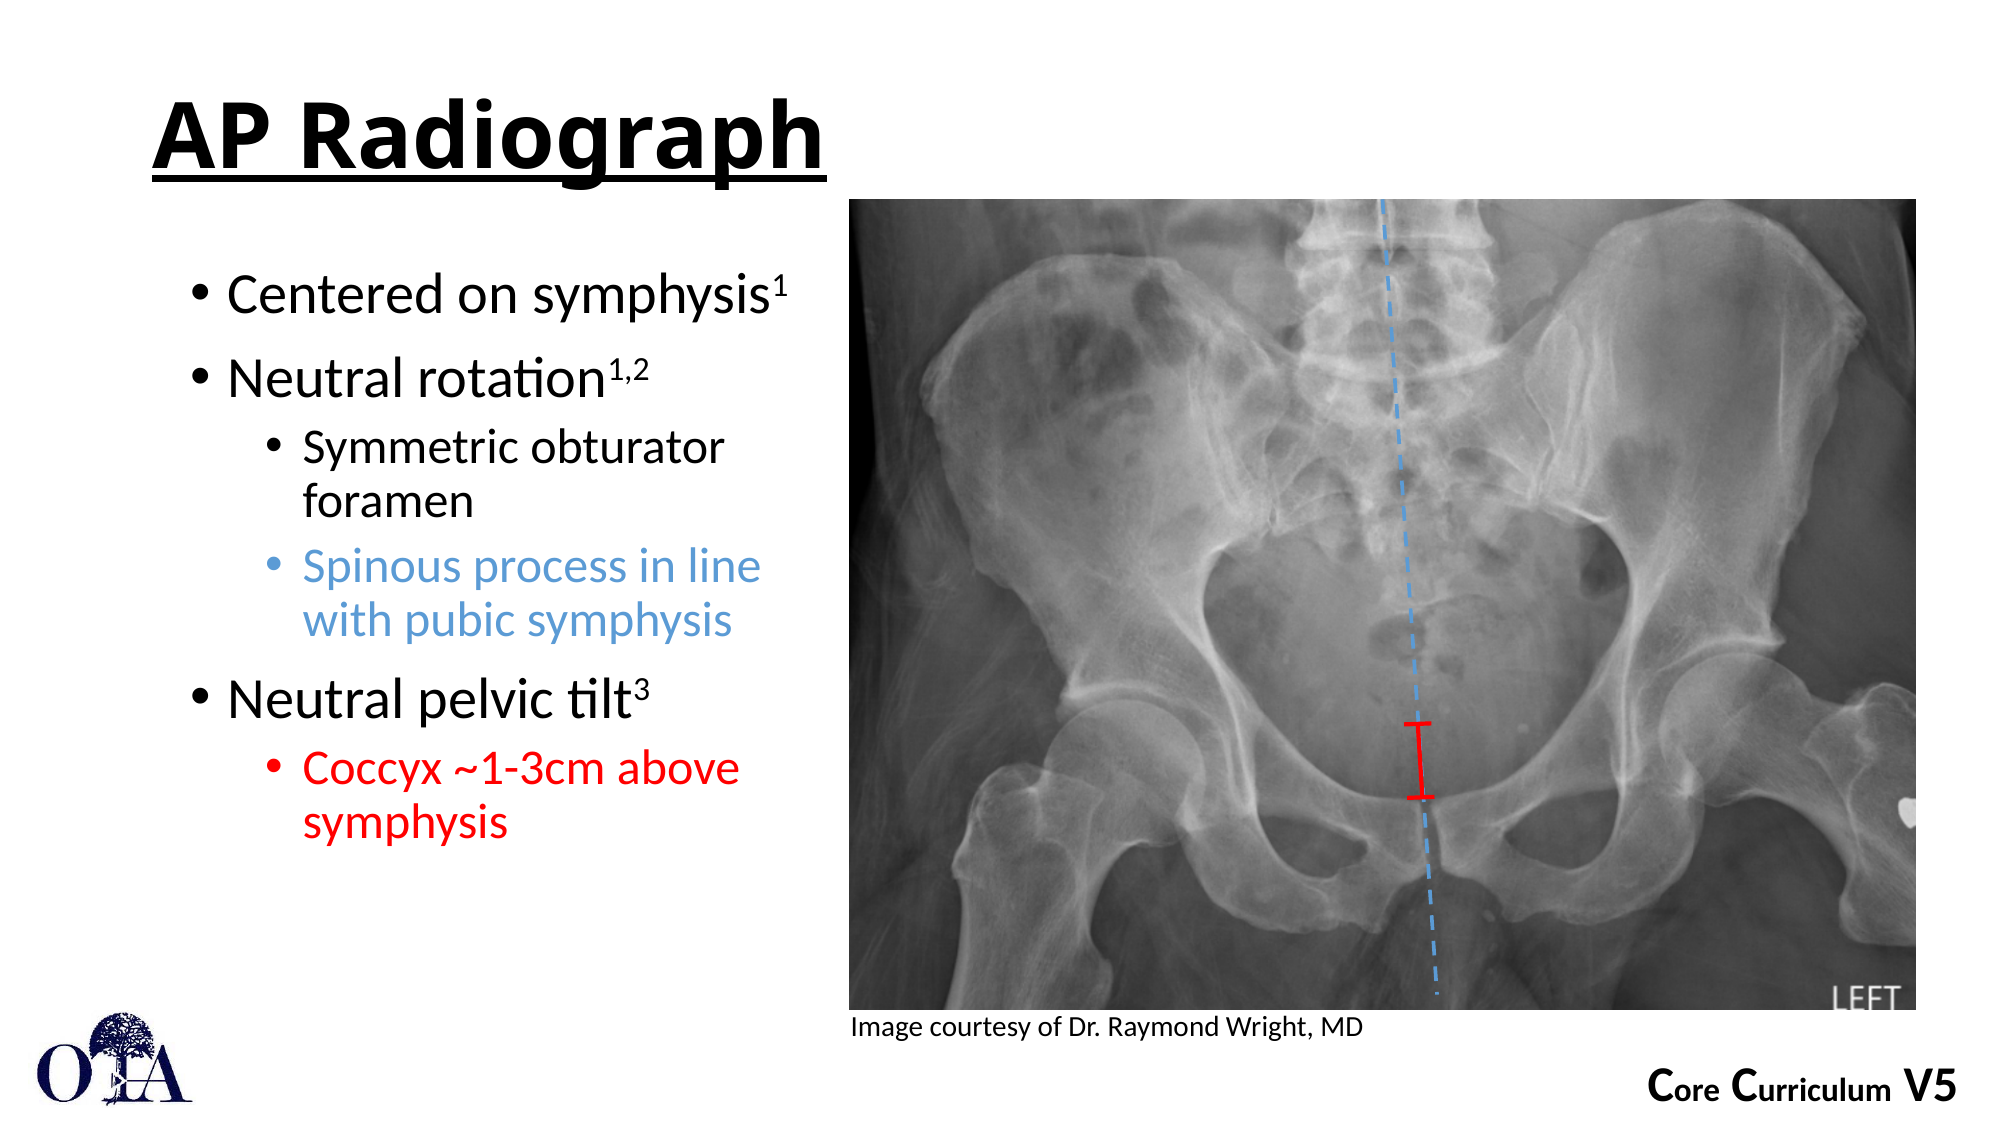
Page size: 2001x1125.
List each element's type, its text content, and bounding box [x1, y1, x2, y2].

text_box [1382, 199, 1438, 995]
text_box Image courtesy of Dr. Raymond Wright, MD [835, 1004, 1546, 1086]
picture [28, 1010, 200, 1108]
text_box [1417, 725, 1423, 796]
picture [849, 199, 1916, 1010]
text_box Centered on symphysis1 Neutral rotation1,2 Symmetric obturator foramen Spinous process in line with pubic symphysis Neutral pelvic tilt3 Coccyx ~1-3cm above symphysis [175, 256, 824, 995]
title AP Radiograph [137, 29, 1863, 248]
